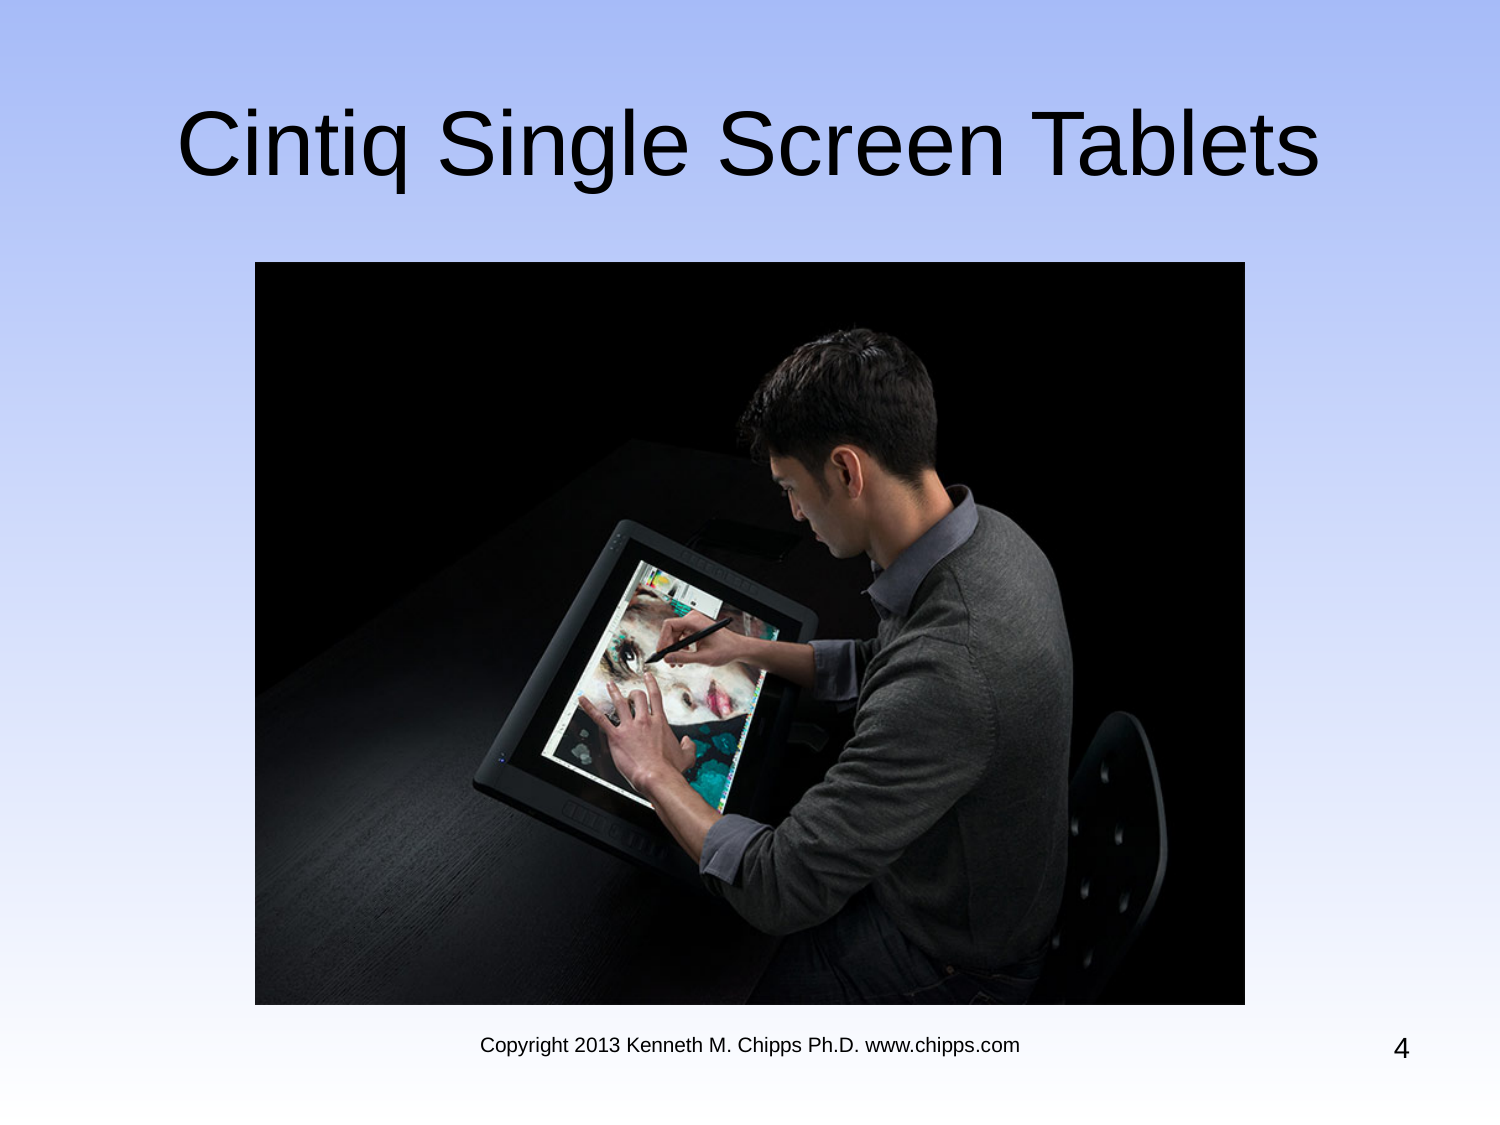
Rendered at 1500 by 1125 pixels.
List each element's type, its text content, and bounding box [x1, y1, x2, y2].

title Cintiq Single Screen Tablets [74, 44, 1426, 233]
footer Copyright 2013 Kenneth M. Chipps Ph.D. www.chipps.com [449, 1024, 1051, 1103]
slide_number 4 [1074, 1021, 1426, 1101]
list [254, 262, 1246, 1006]
